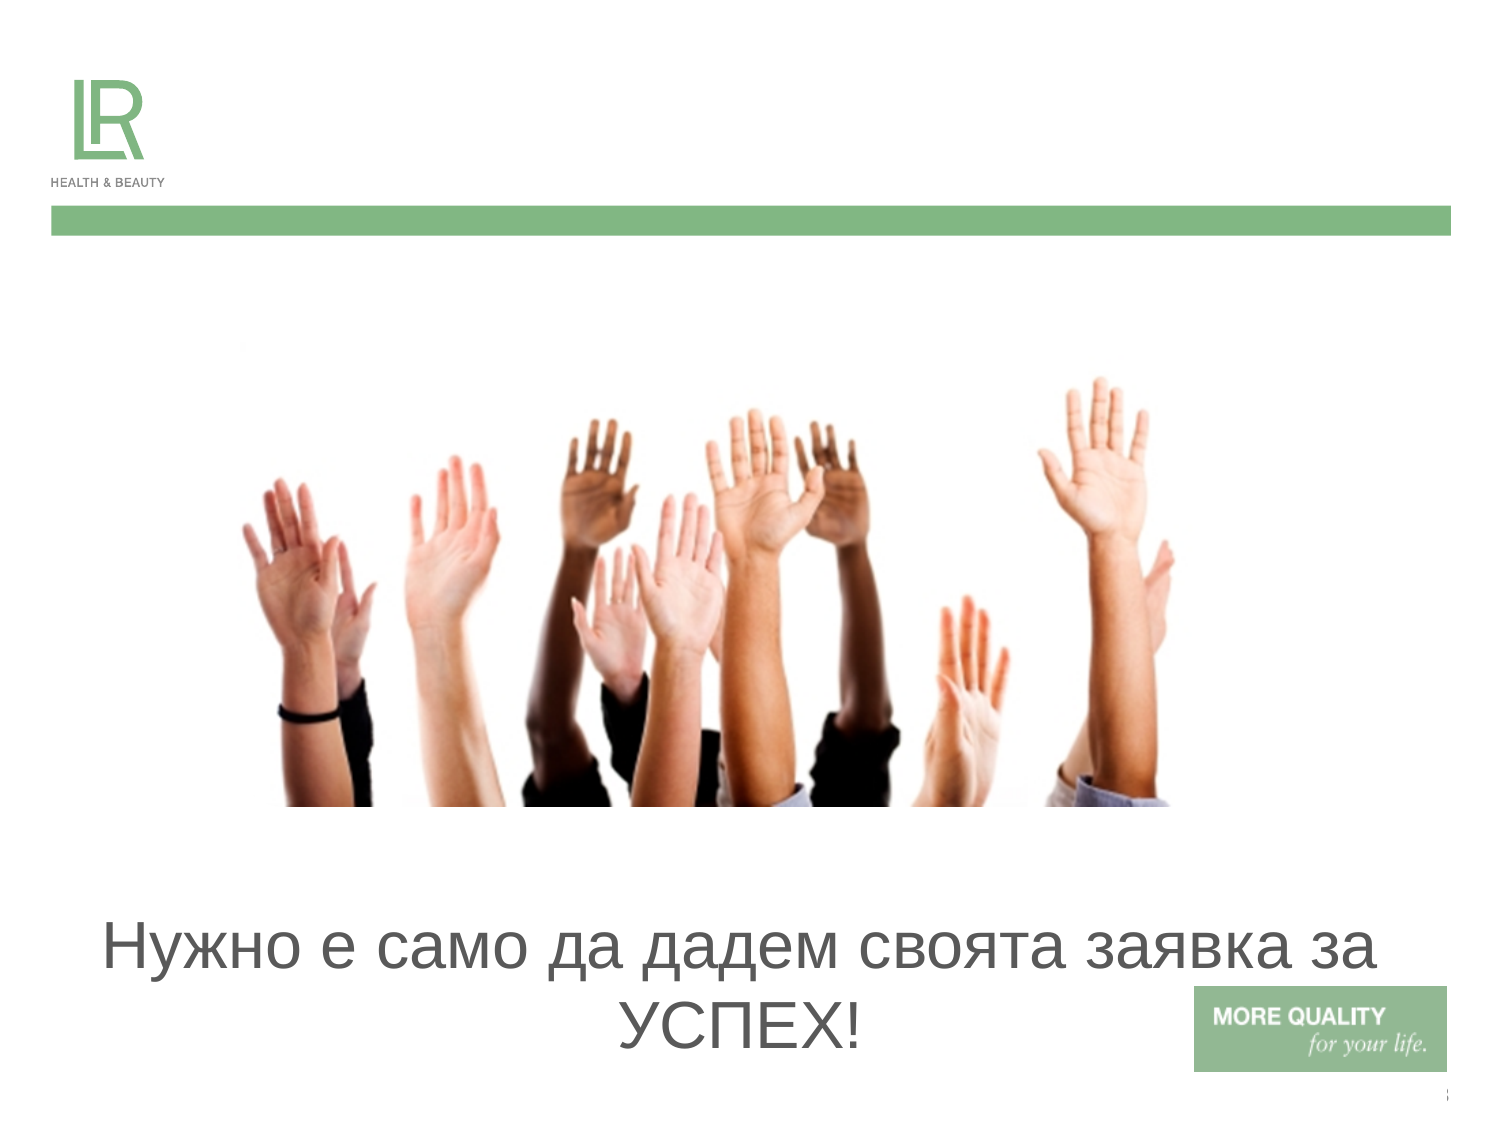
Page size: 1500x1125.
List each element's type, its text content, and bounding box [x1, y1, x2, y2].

picture [237, 249, 1213, 808]
title Нужно е само да дадем своята заявка за УСПЕХ! [37, 900, 1444, 1062]
